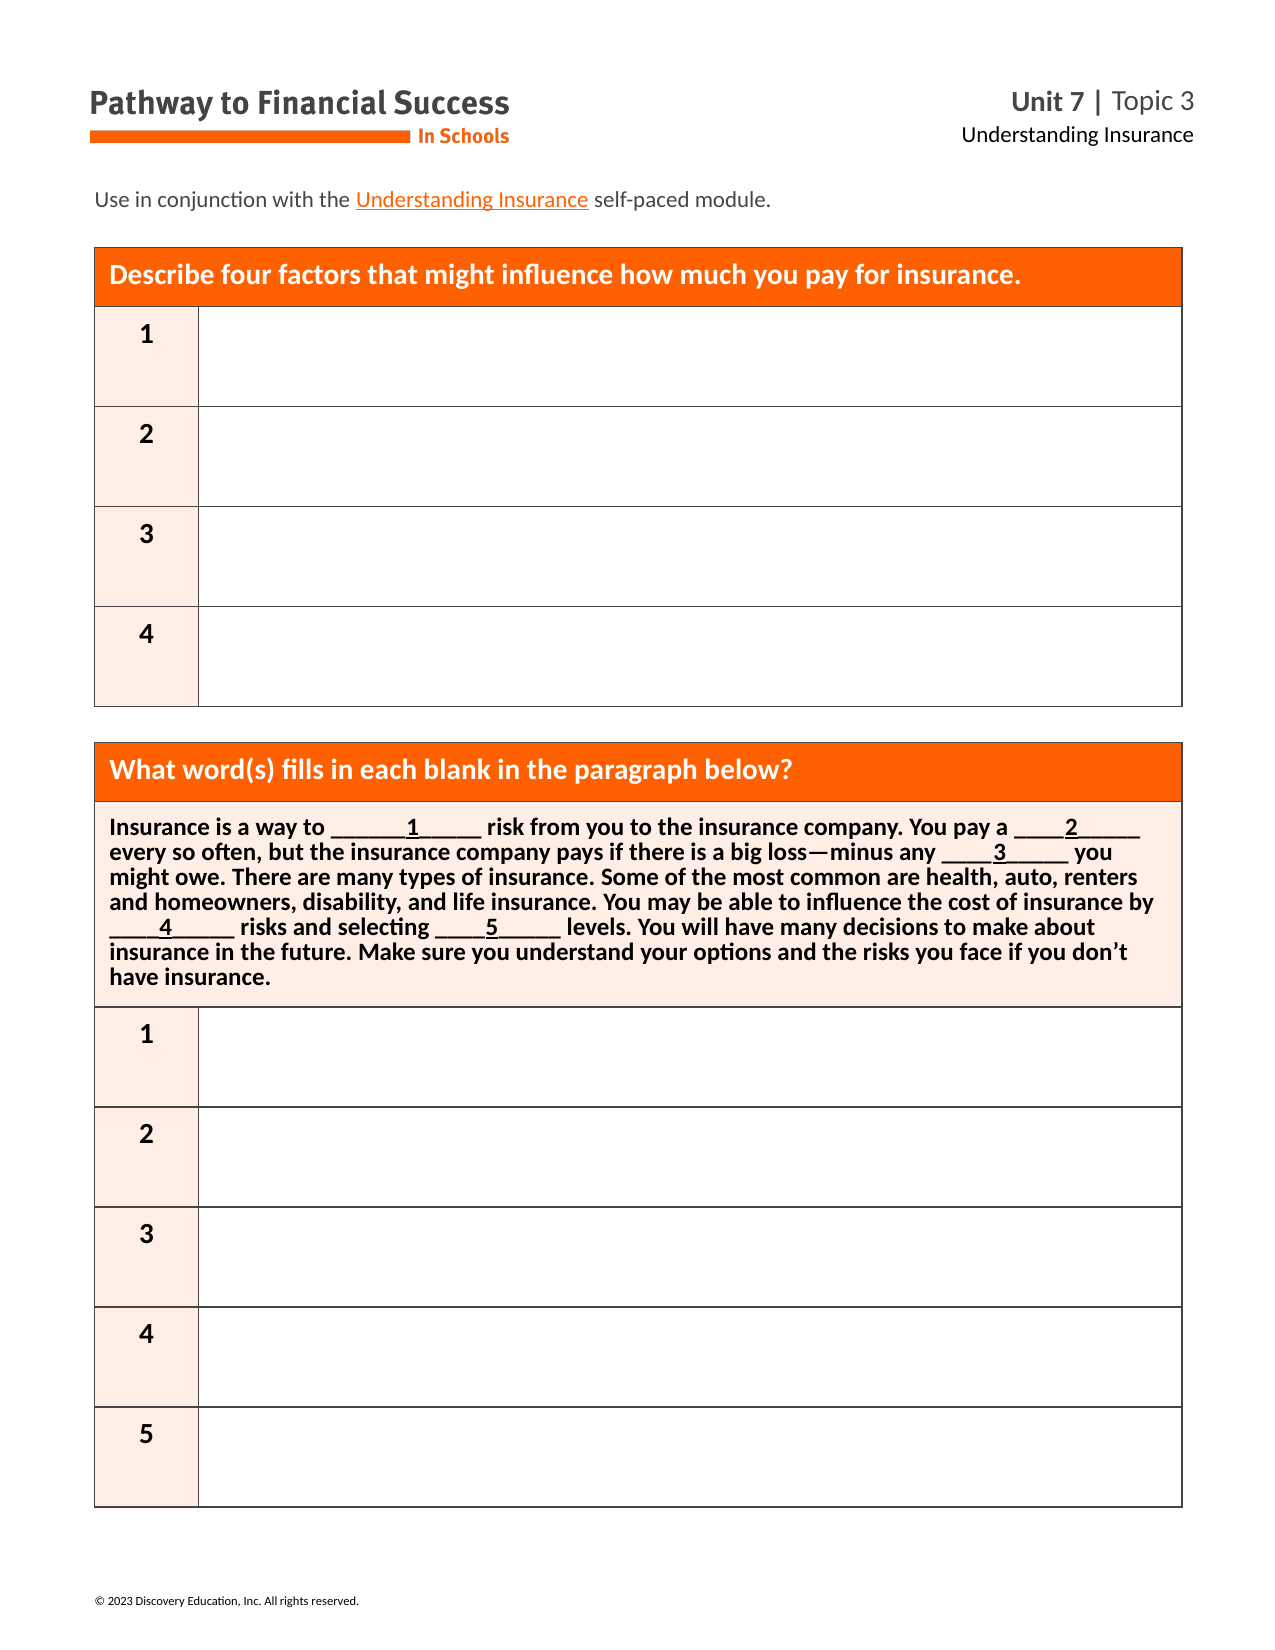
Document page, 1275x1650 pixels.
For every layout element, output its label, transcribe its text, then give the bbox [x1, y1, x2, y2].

table_cell 1 [95, 1008, 198, 1106]
table_cell 5 [95, 1408, 198, 1506]
table_cell [199, 1008, 1181, 1106]
table_cell Insurance is a way to ______1_____ risk from you to the insurance company. You pay a ____2_____ every so often, but the insurance company pays if there is a big loss—minus any ____3_____ you might owe. There are many types of insurance. Some of the most common are health, auto, renters and homeowners, disability, and life insurance. You may be able to influence the cost of insurance by ____4_____ risks and selecting ____5_____ levels. You will have many decisions to make about insurance in the future. Make sure you understand your options and the risks you face if you don’t have insurance. [95, 802, 1181, 1006]
table_cell [199, 607, 1181, 706]
table_cell [199, 1108, 1181, 1206]
table_cell [199, 307, 1181, 406]
table_cell [199, 1308, 1181, 1406]
table_cell 3 [95, 1208, 198, 1306]
list Use in conjunction with the Understanding Insurance self-paced module. [94, 180, 1182, 218]
table_header Describe four factors that might influence how much you pay for insurance. [95, 248, 1181, 306]
table_cell [199, 1208, 1181, 1306]
table_cell 2 [95, 407, 198, 506]
table_cell [199, 507, 1181, 606]
table_cell 3 [95, 507, 198, 606]
picture [90, 89, 509, 143]
table_header What word(s) fills in each blank in the paragraph below? [95, 743, 1181, 801]
table_cell 4 [95, 1308, 198, 1406]
table_cell 2 [95, 1108, 198, 1206]
table_cell [199, 1408, 1181, 1506]
table_cell 1 [95, 307, 198, 406]
table_cell 4 [95, 607, 198, 706]
table_cell [199, 407, 1181, 506]
